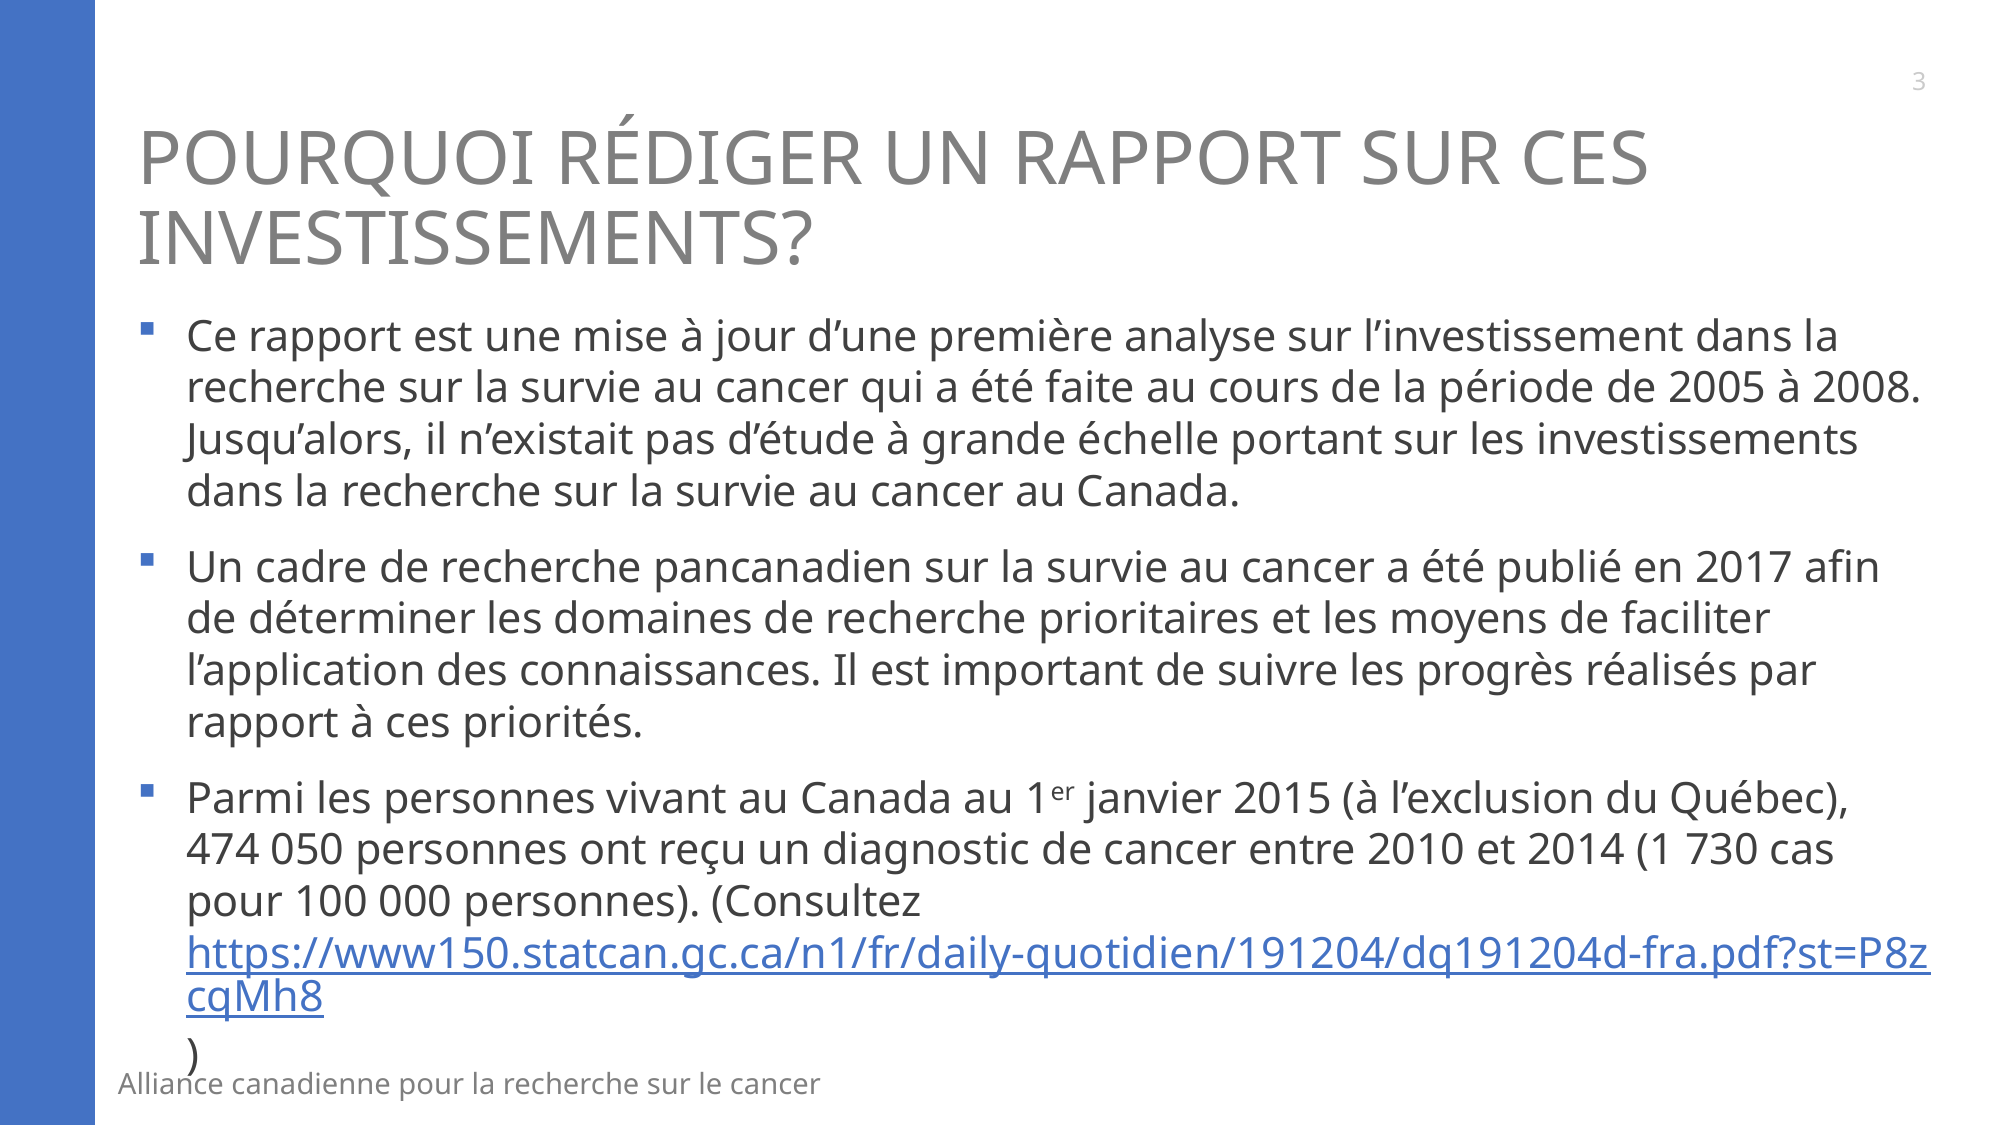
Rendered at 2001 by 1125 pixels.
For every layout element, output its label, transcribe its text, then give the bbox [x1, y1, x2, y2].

list Ce rapport est une mise à jour d’une première analyse sur l’investissement dans la recherche sur la survie au cancer qui a été faite au cours de la période de 2005 à 2008. Jusqu’alors, il n’existait pas d’étude à grande échelle portant sur les investissements dans la recherche sur la survie au cancer au Canada. Un cadre de recherche pancanadien sur la survie au cancer a été publié en 2017 afin de déterminer les domaines de recherche prioritaires et les moyens de faciliter l’application des connaissances. Il est important de suivre les progrès réalisés par rapport à ces priorités. Parmi les personnes vivant au Canada au 1er janvier 2015 (à l’exclusion du Québec), 474 050 personnes ont reçu un diagnostic de cancer entre 2010 et 2014 (1 730 cas pour 100 000 personnes). (Consultez https://www150.statcan.gc.ca/n1/fr/daily-quotidien/191204/dq191204d-fra.pdf?st=P8zcqMh8) [122, 300, 1942, 1047]
title Pourquoi RÉDIGER un rapport sur ces investissements? [122, 112, 1938, 290]
slide_number 3 [1491, 52, 1942, 113]
